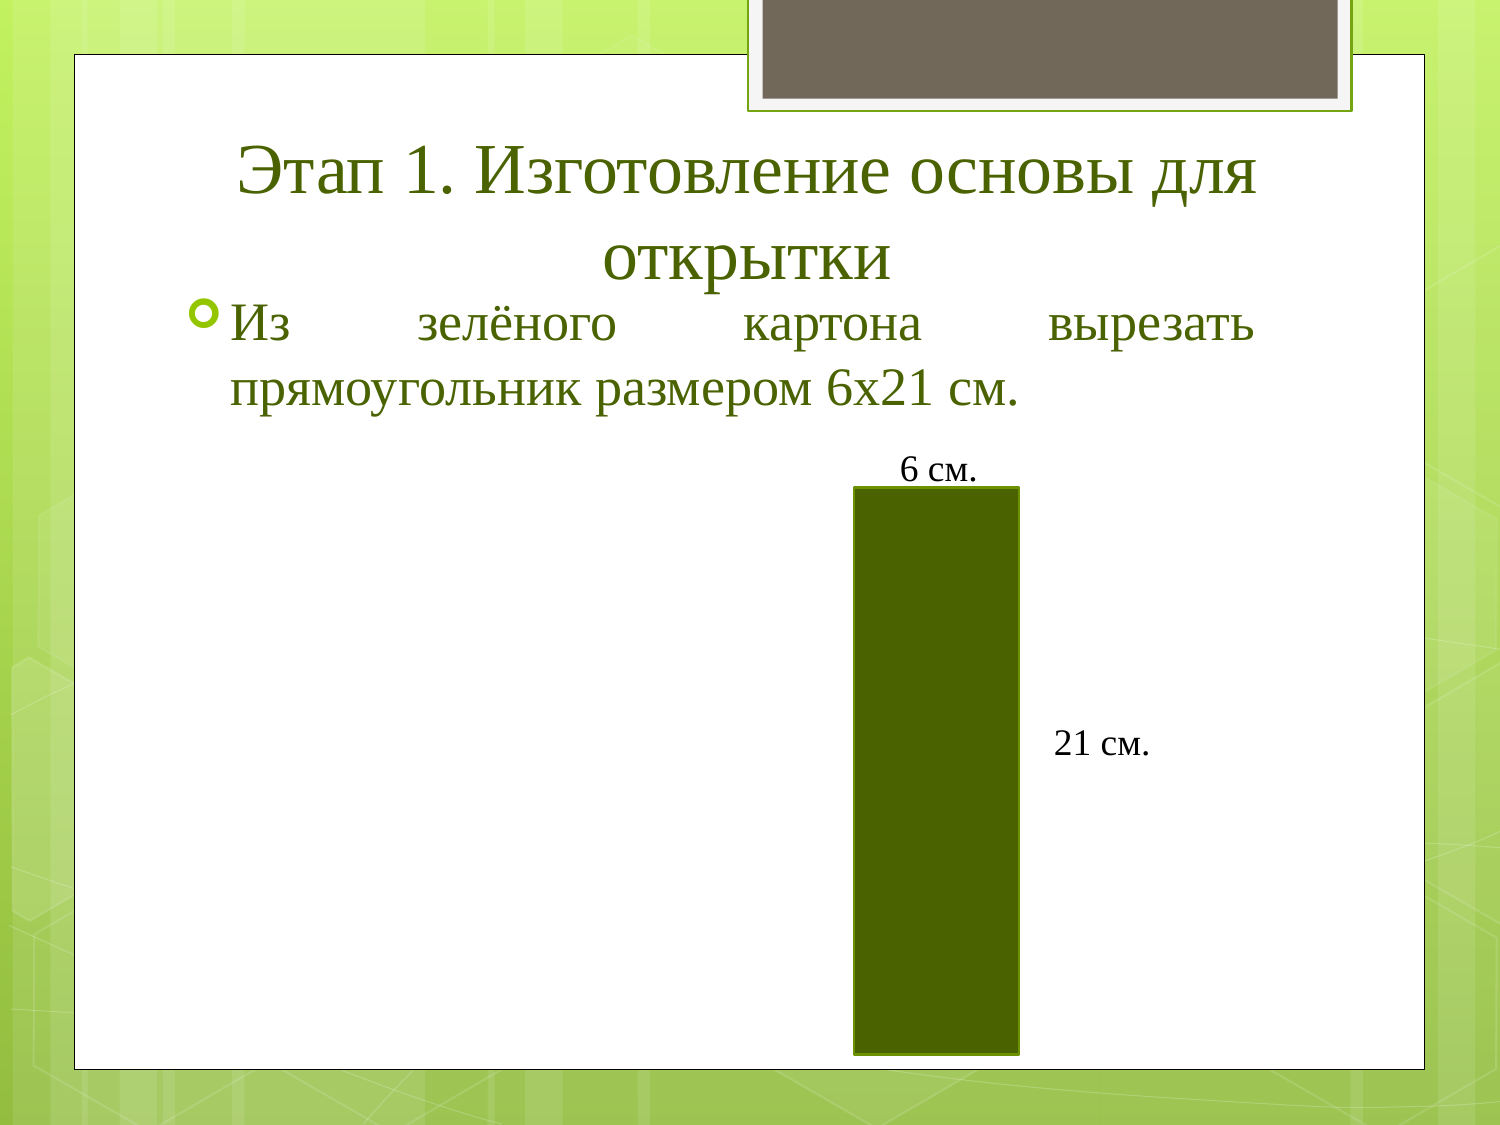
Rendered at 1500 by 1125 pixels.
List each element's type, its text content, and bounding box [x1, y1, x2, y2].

list Из зелёного картона вырезать прямоугольник размером 6х21 см. [159, 278, 1272, 855]
text_box [853, 486, 1020, 1056]
text_box 21 см. [1019, 710, 1185, 771]
text_box 6 см. [856, 436, 1022, 497]
title Этап 1. Изготовление основы для открытки [171, 113, 1324, 302]
